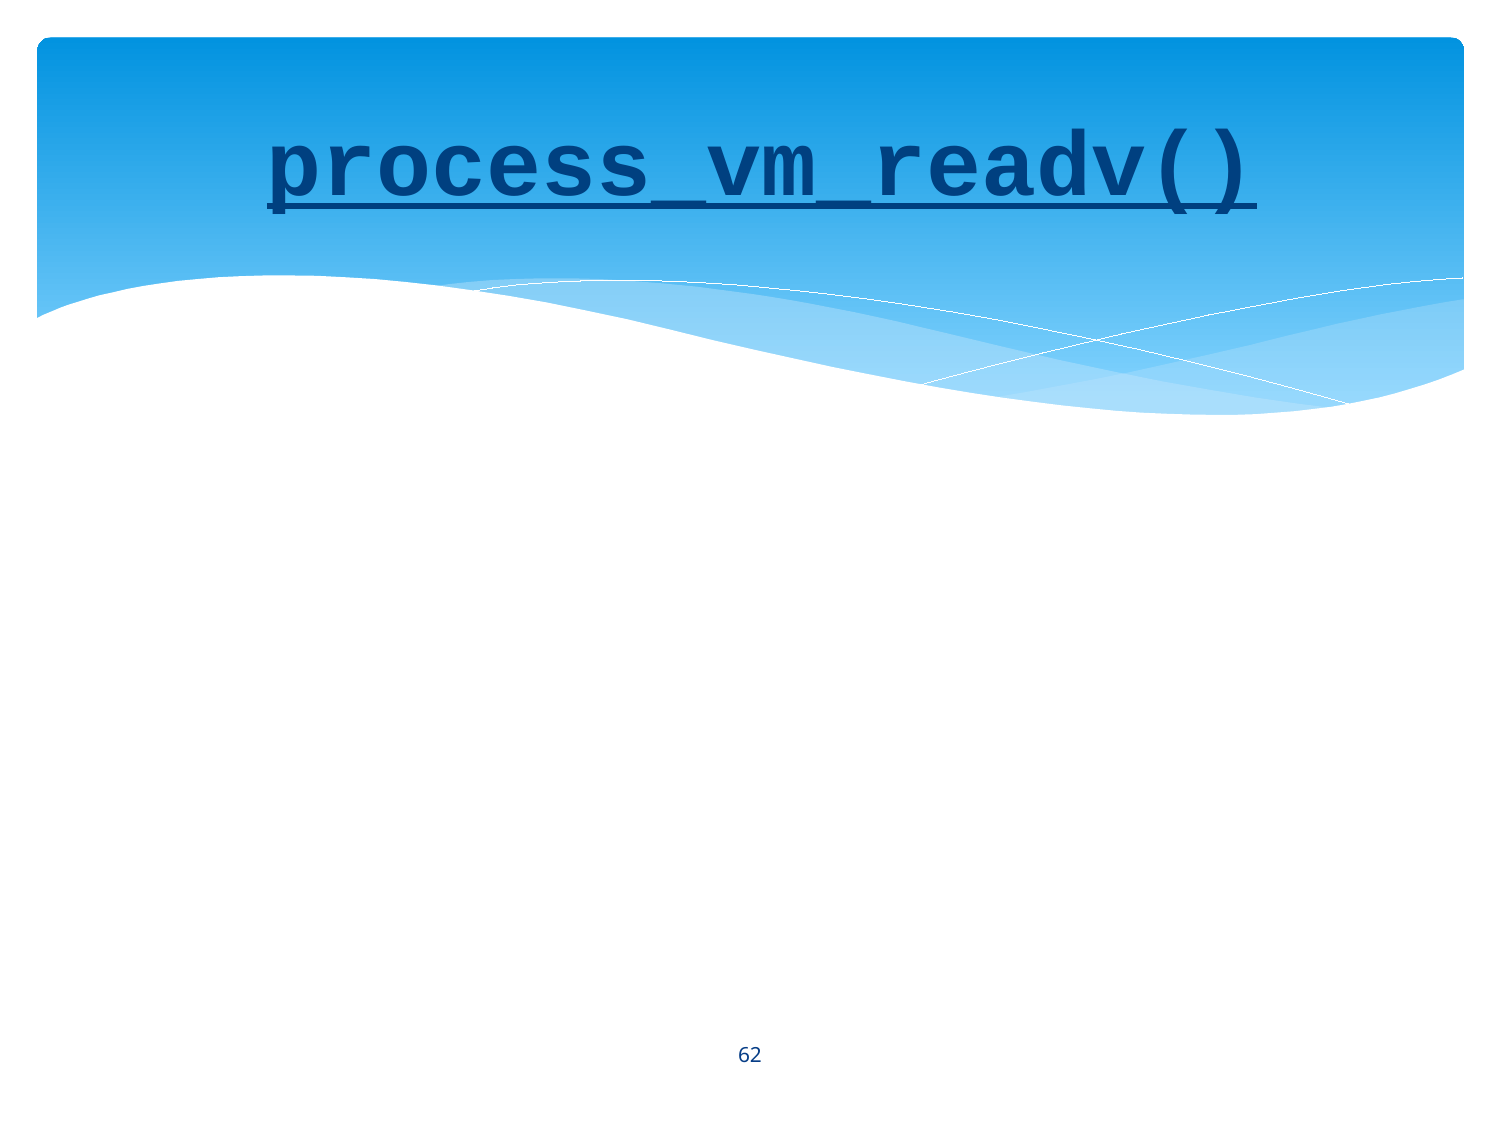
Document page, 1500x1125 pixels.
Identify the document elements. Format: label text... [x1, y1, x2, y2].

slide_number 62 [654, 1025, 846, 1086]
title process_vm_readv() [75, 55, 1425, 261]
